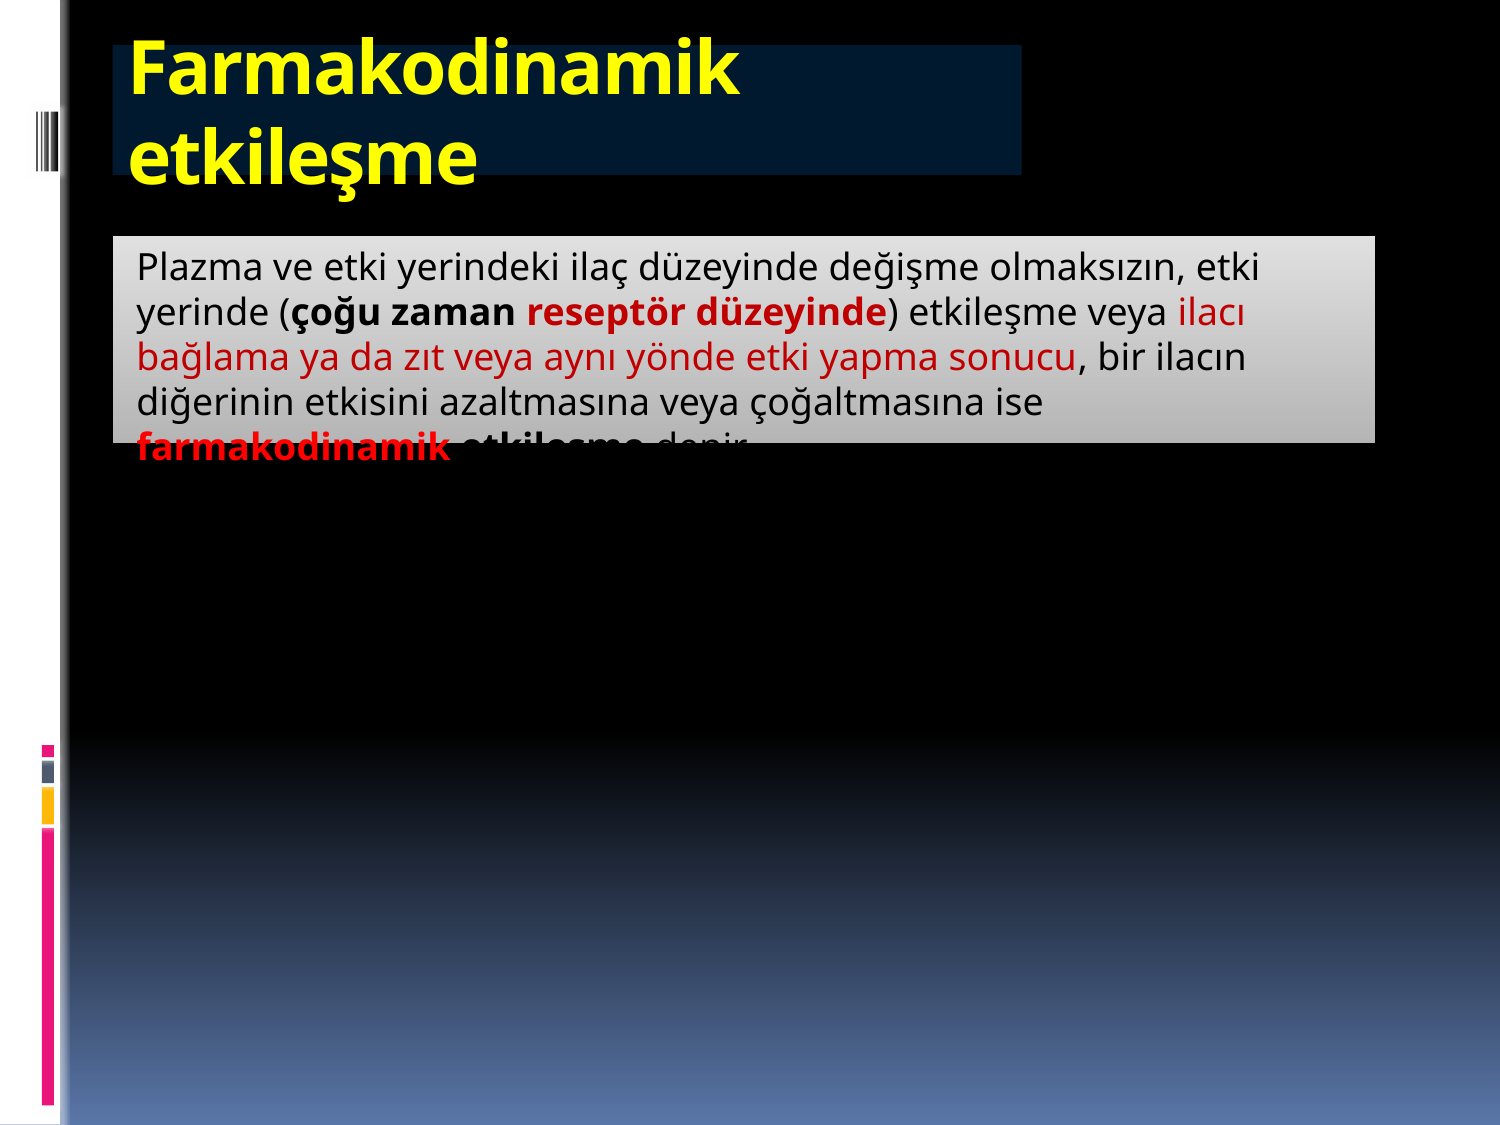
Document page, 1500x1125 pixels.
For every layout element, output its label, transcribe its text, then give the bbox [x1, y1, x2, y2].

list Plazma ve etki yerindeki ilaç düzeyinde değişme olmaksızın, etki yerinde (çoğu zaman reseptör düzeyinde) etkileşme veya ilacı bağlama ya da zıt veya aynı yönde etki yapma sonucu, bir ilacın diğerinin etkisini azaltmasına veya çoğaltmasına ise farmakodinamik etkileşme denir. [112, 234, 1377, 445]
title Farmakodinamik etkileşme [112, 44, 1023, 176]
